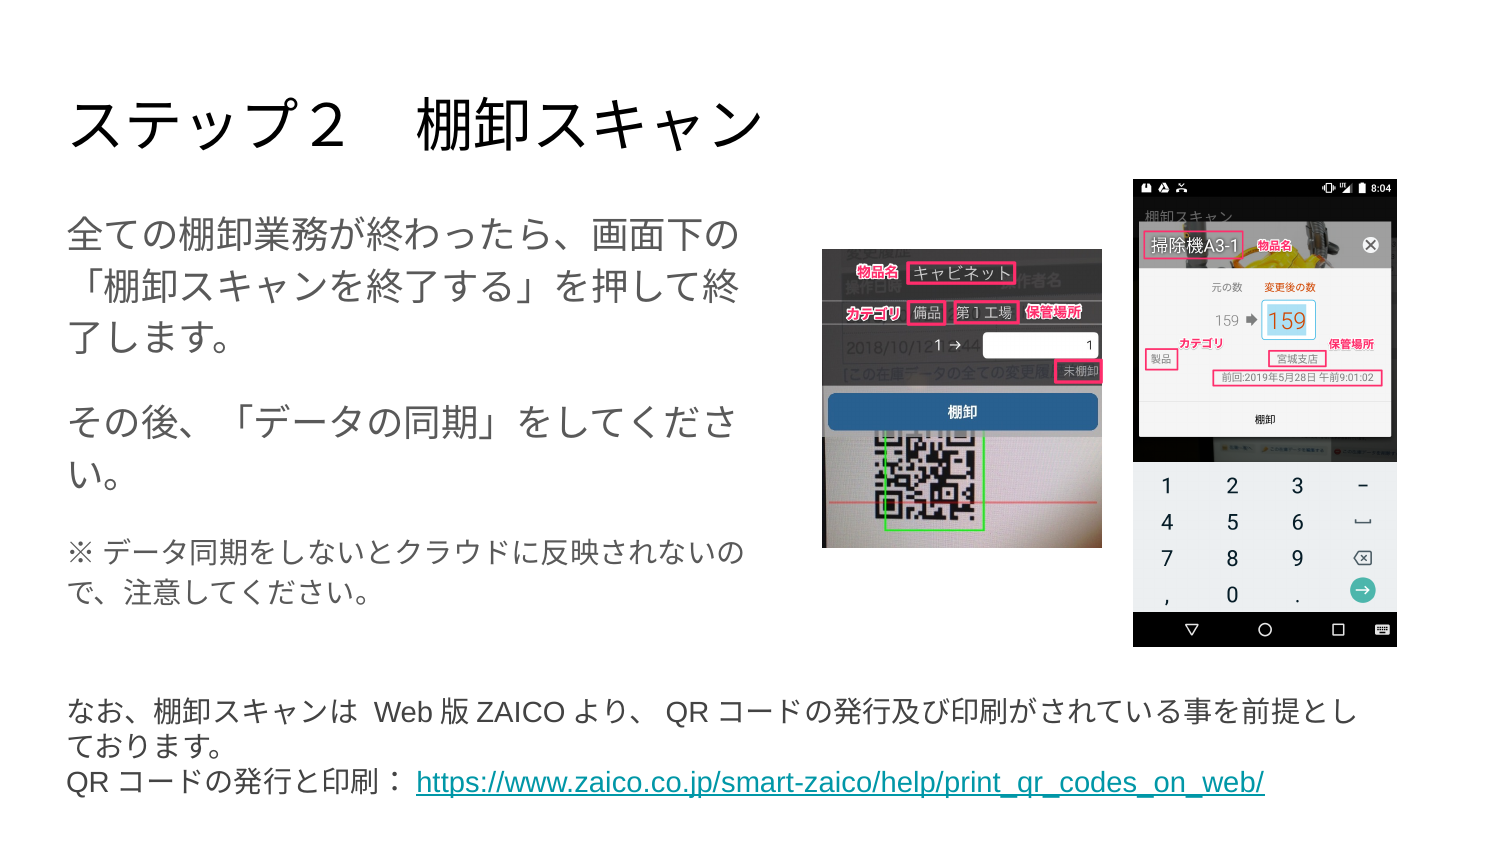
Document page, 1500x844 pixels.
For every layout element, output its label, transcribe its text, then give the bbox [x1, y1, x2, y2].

picture [1133, 179, 1397, 647]
title ステップ２ 棚卸スキャン [51, 72, 1449, 167]
list 全ての棚卸業務が終わったら、画面下の「棚卸スキャンを終了する」を押して終了します。 その後、「データの同期」をしてください。 ※データ同期をしないとクラウドに反映されないので、注意してください。 [51, 189, 792, 678]
picture [821, 249, 1104, 548]
text_box なお、棚卸スキャンは Web版ZAICOより、QRコードの発行及び印刷がされている事を前提としております。 QRコードの発行と印刷：https://www.zaico.co.jp/smart-zaico/help/print_qr_codes_on_web/ [51, 678, 1383, 819]
